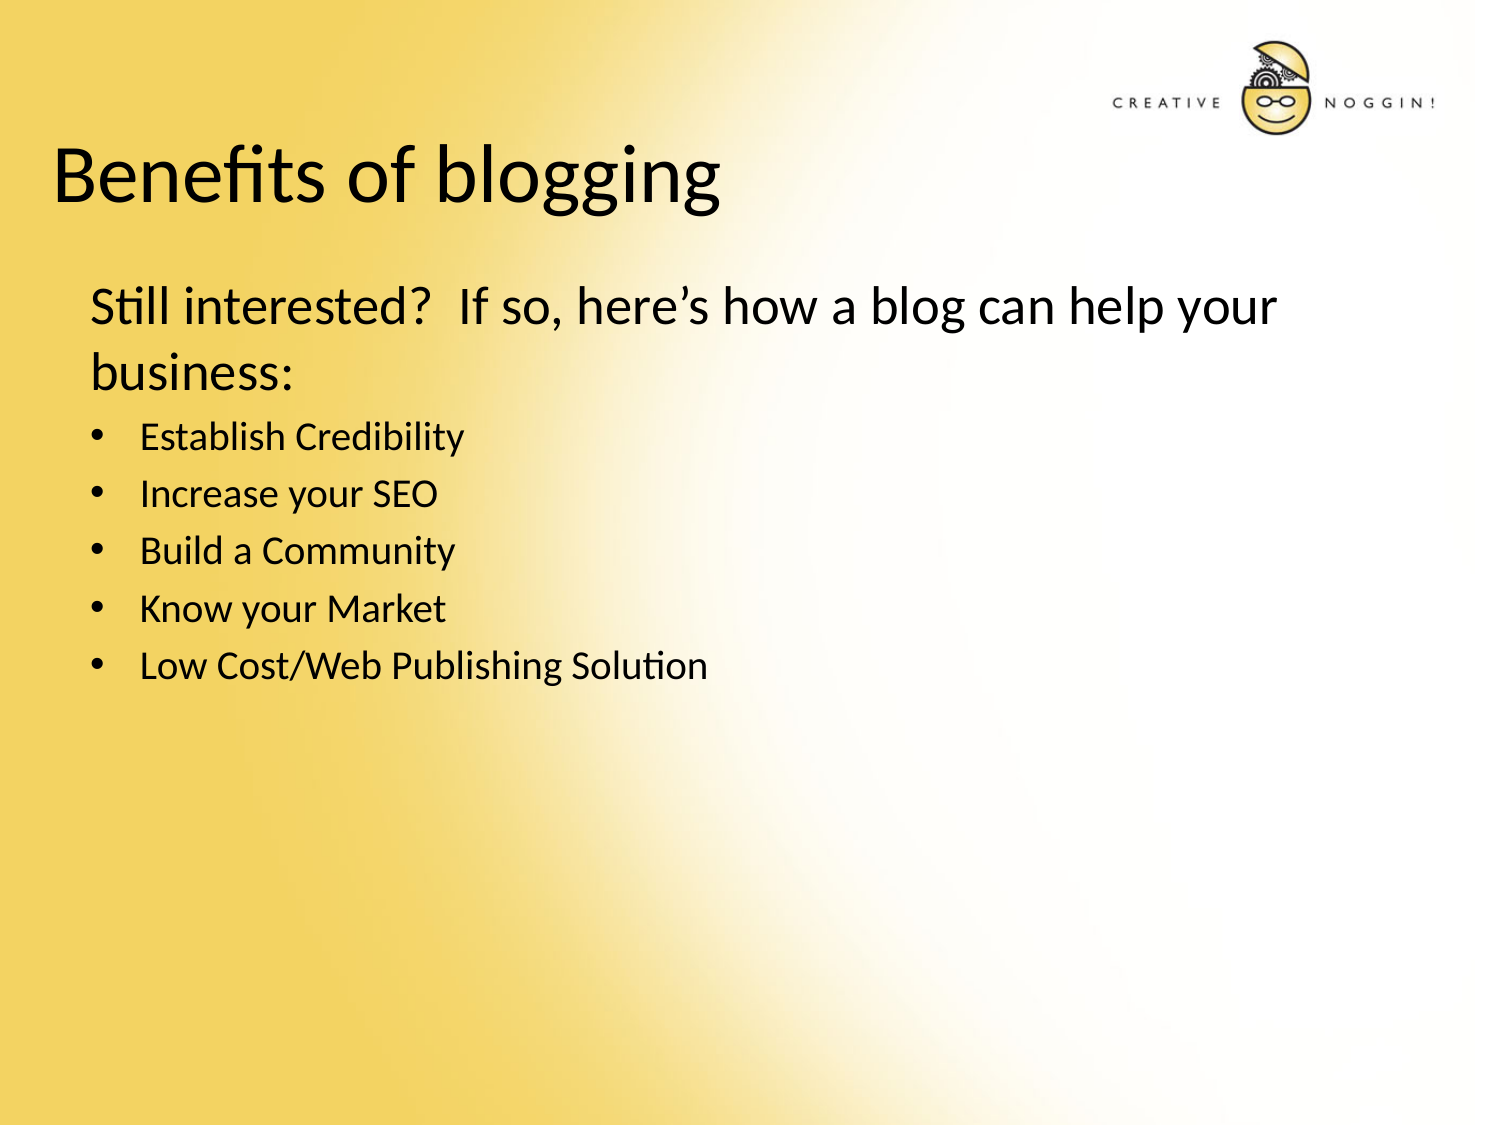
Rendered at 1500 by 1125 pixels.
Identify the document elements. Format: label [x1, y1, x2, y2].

list [0, 0, 1476, 1125]
